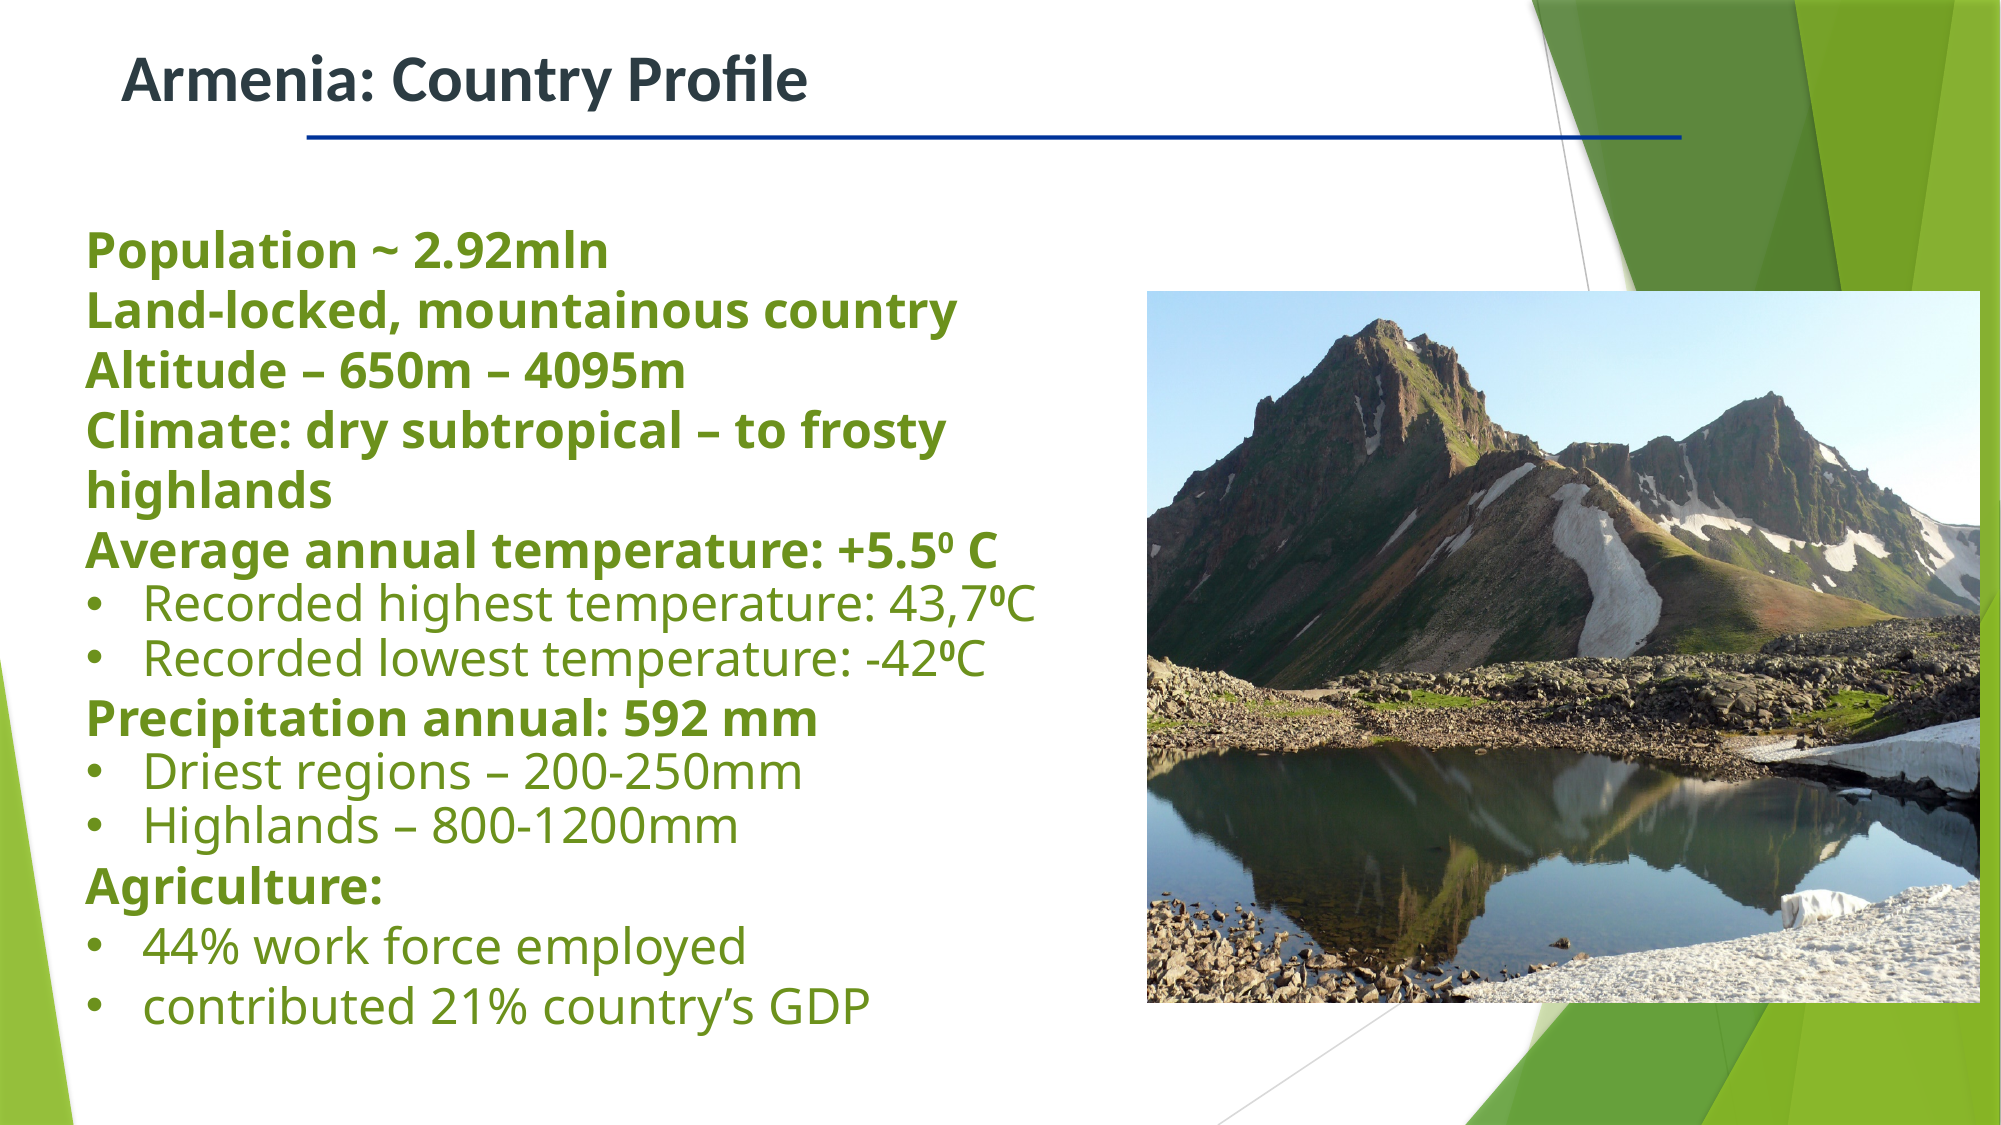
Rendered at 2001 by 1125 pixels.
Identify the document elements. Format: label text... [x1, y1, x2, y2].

text_box Population ~ 2.92mln Land-locked, mountainous country Altitude – 650m – 4095m Climate: dry subtropical – to frosty highlands Average annual temperature: +5.50 C Recorded highest temperature: 43,70C Recorded lowest temperature: -420C Precipitation annual: 592 mm Driest regions – 200-250mm Highlands – 800-1200mm Agriculture: 44% work force employed contributed 21% country’s GDP [71, 211, 1196, 1043]
text_box Armenia: Country Profile [106, 27, 1474, 123]
picture [1146, 291, 1980, 1003]
